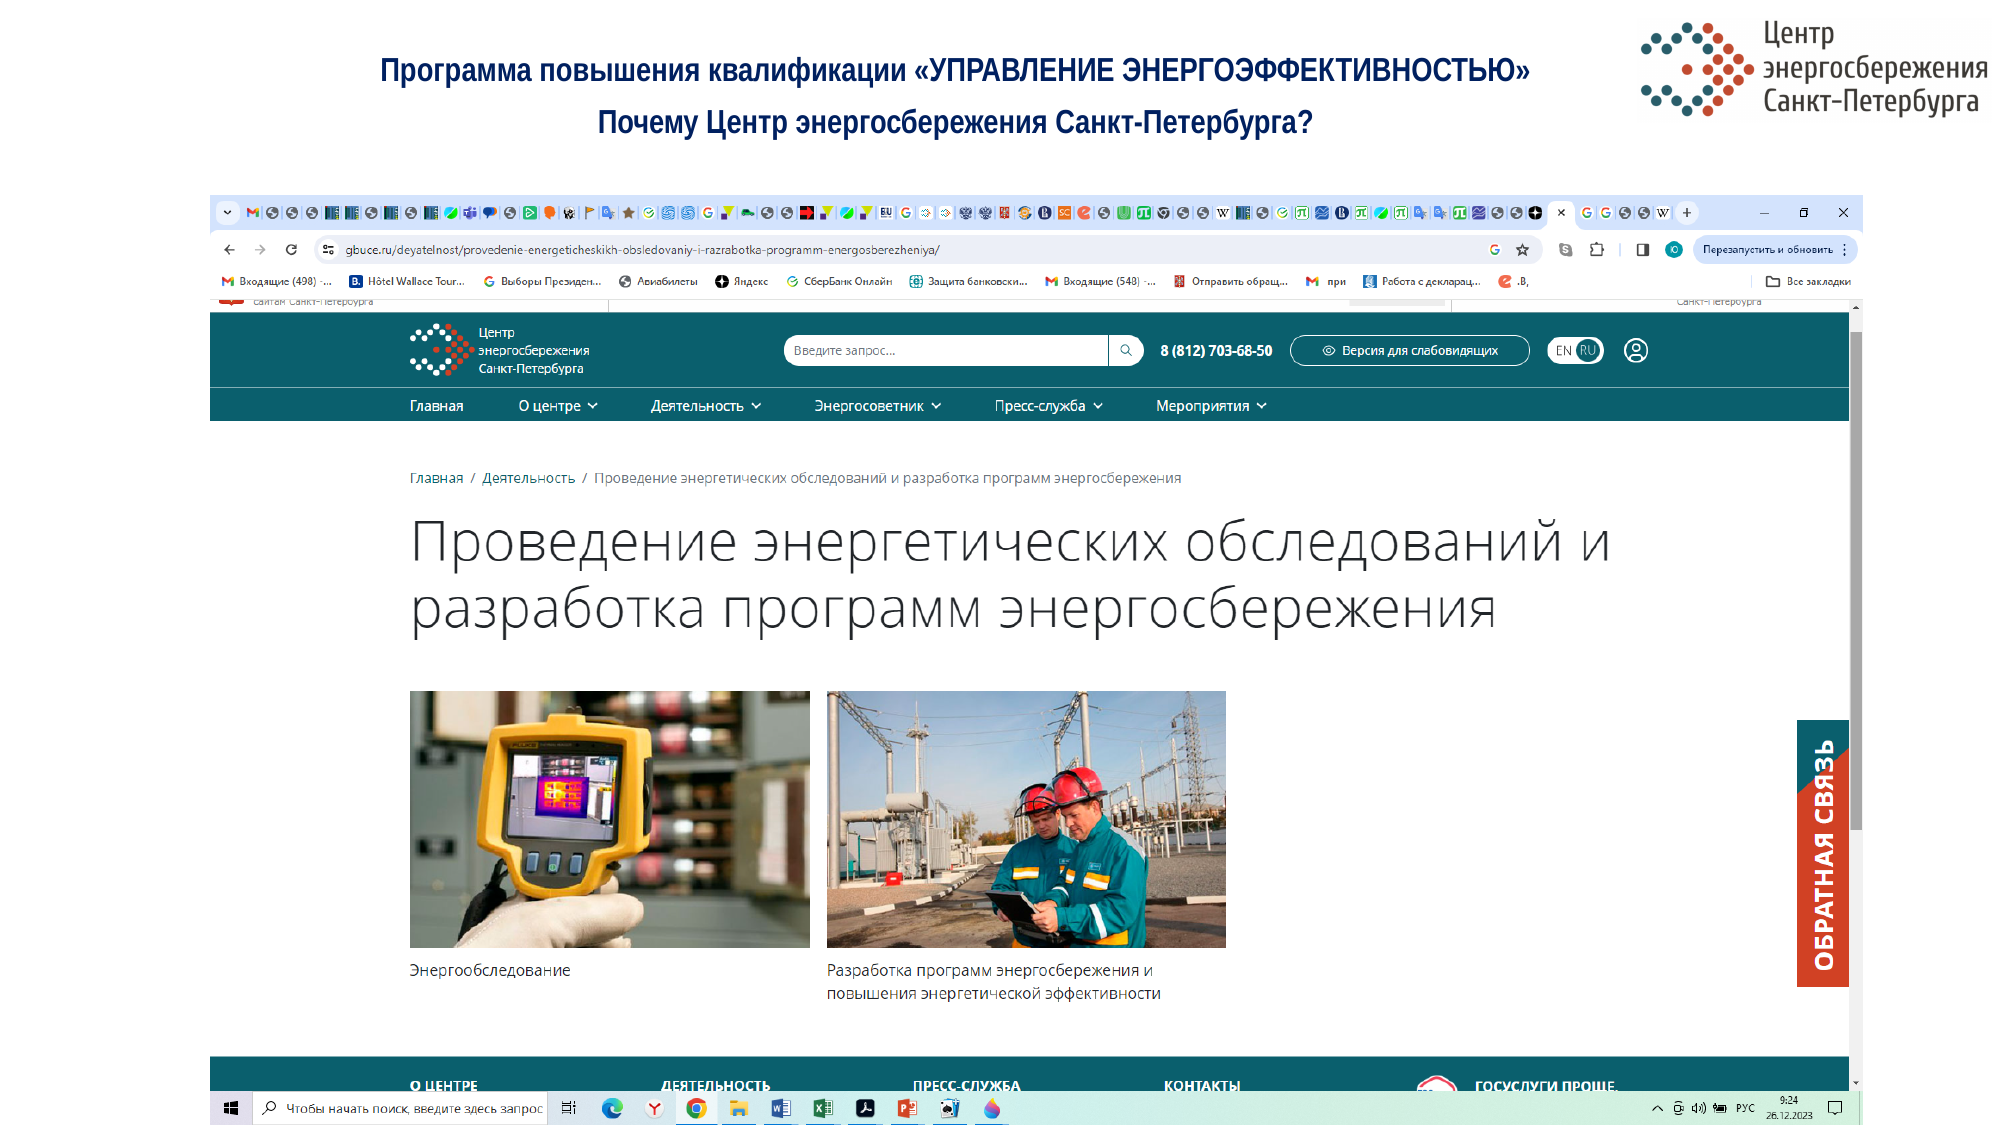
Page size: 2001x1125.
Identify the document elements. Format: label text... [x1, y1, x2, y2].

text_box Программа повышения квалификации «УПРАВЛЕНИЕ ЭНЕРГОЭФФЕКТИВНОСТЬЮ» Почему Центр энергосбережения Санкт-Петербурга? [306, 40, 1607, 148]
picture [209, 195, 1863, 1125]
picture [1637, 18, 1992, 123]
